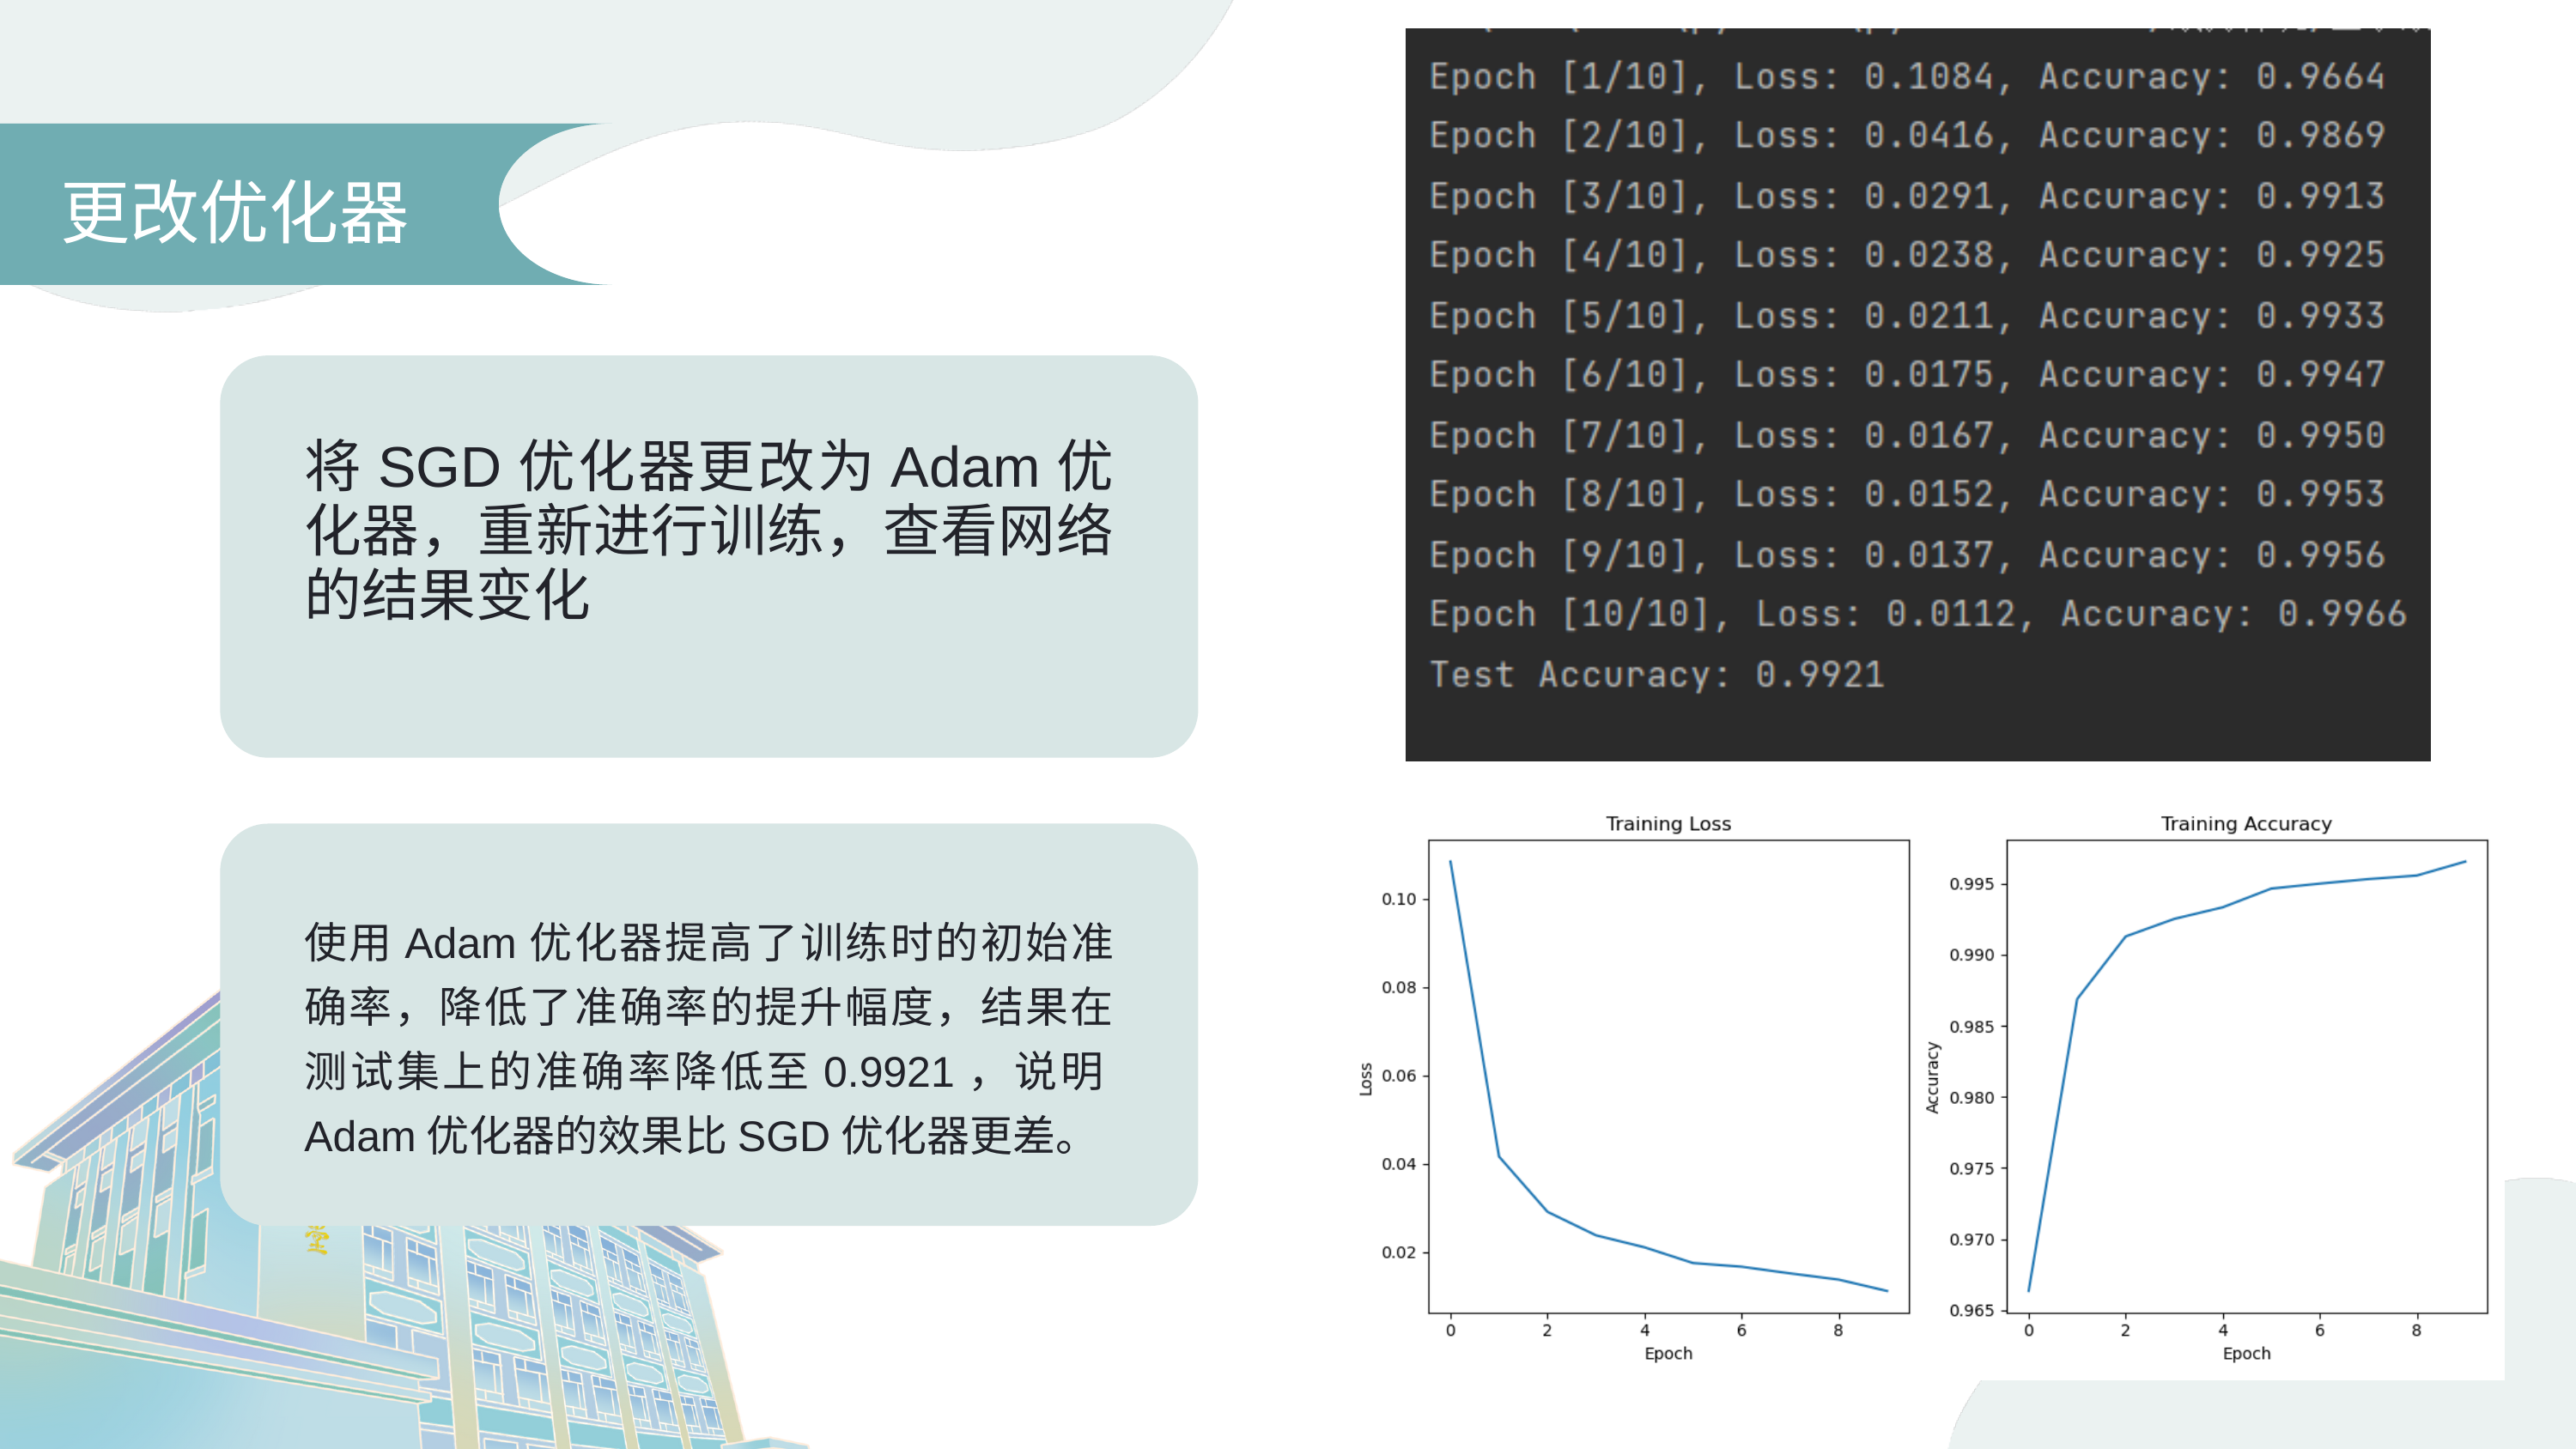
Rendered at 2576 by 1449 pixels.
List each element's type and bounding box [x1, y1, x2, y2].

text_box [220, 355, 1199, 758]
text_box [0, 123, 726, 285]
picture [1341, 799, 2505, 1380]
picture [0, 911, 852, 1449]
picture [1406, 27, 2431, 761]
text_box [220, 823, 1199, 1227]
